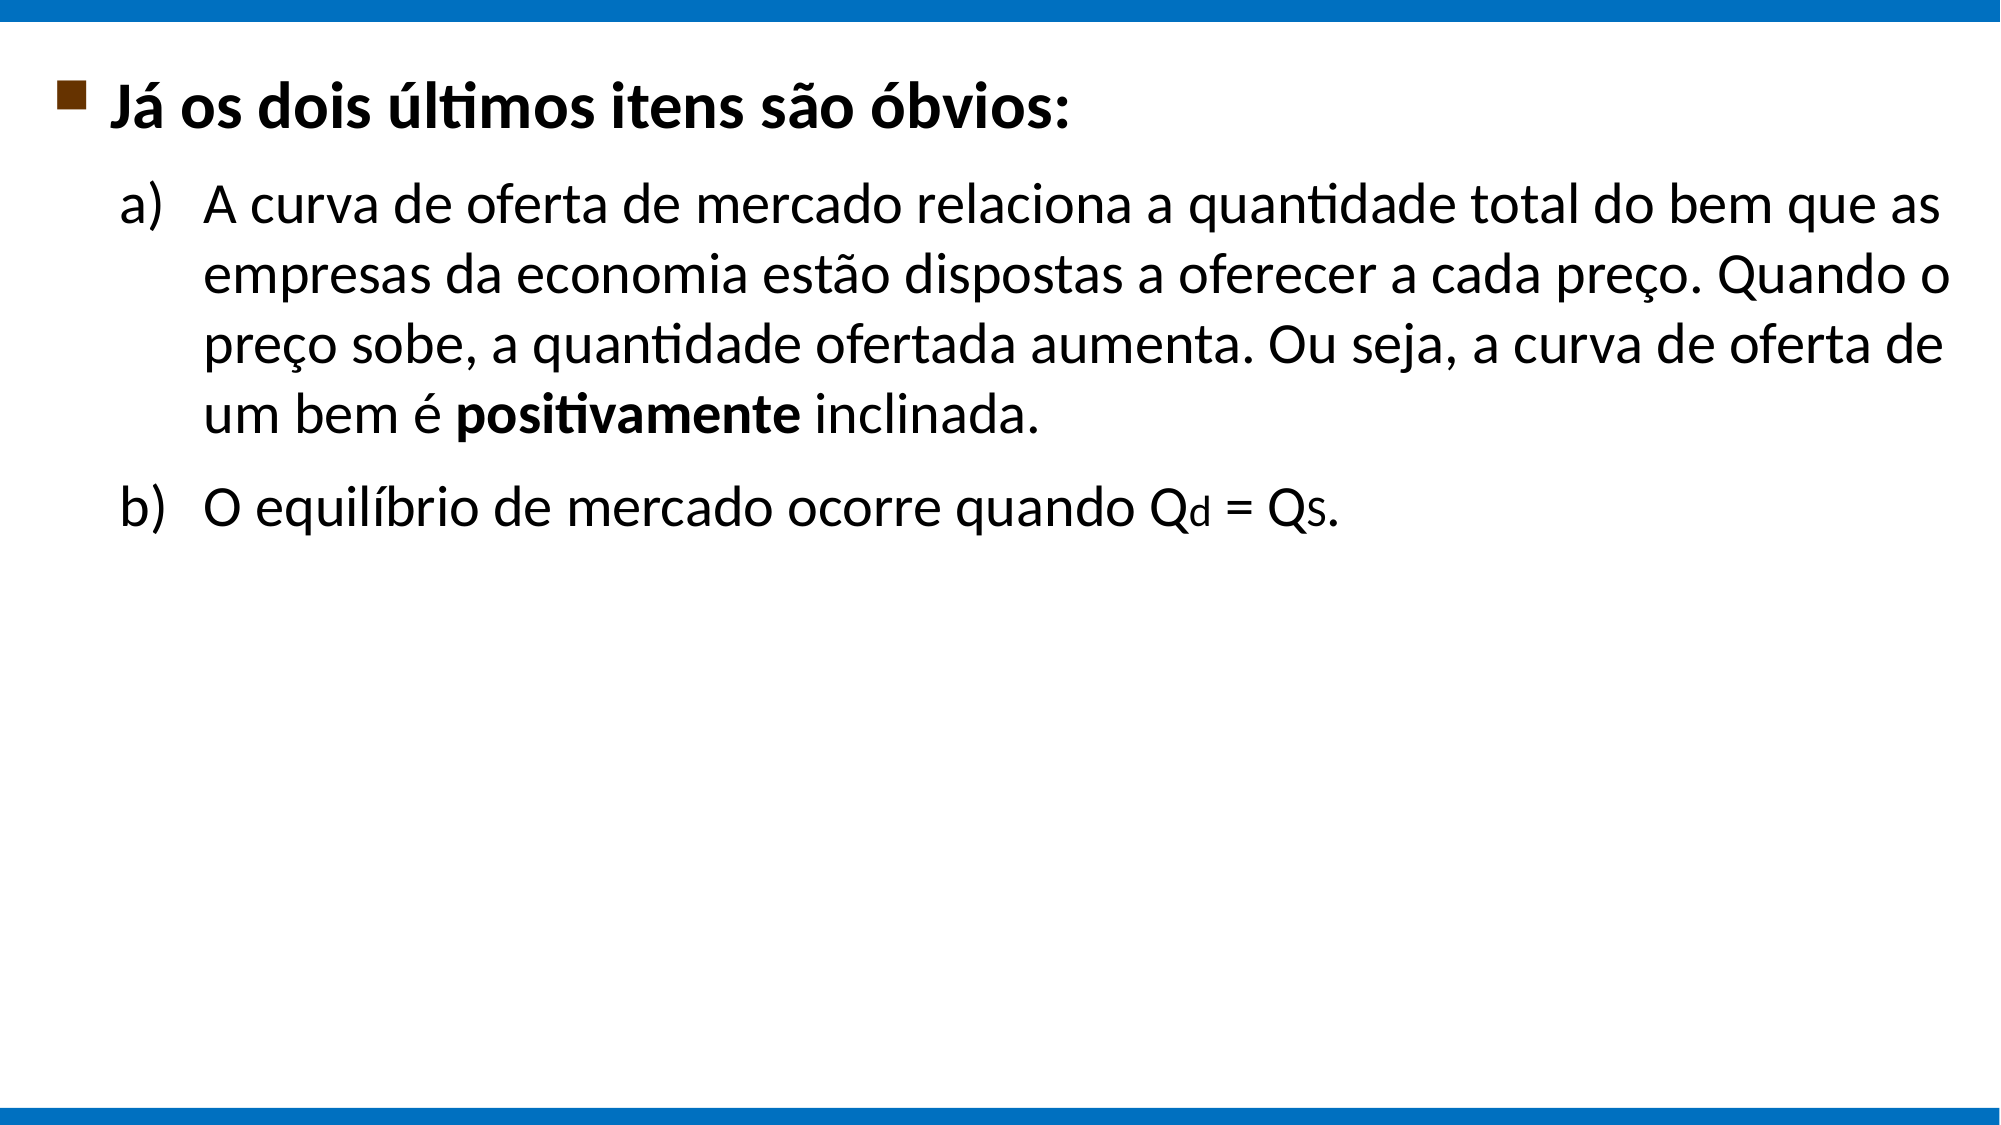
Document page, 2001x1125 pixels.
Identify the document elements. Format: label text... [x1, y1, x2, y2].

list Já os dois últimos itens são óbvios: A curva de oferta de mercado relaciona a quantidade total do bem que as empresas da economia estão dispostas a oferecer a cada preço. Quando o preço sobe, a quantidade ofertada aumenta. Ou seja, a curva de oferta de um bem é positivamente inclinada. O equilíbrio de mercado ocorre quando Qd = QS. [38, 53, 1974, 856]
